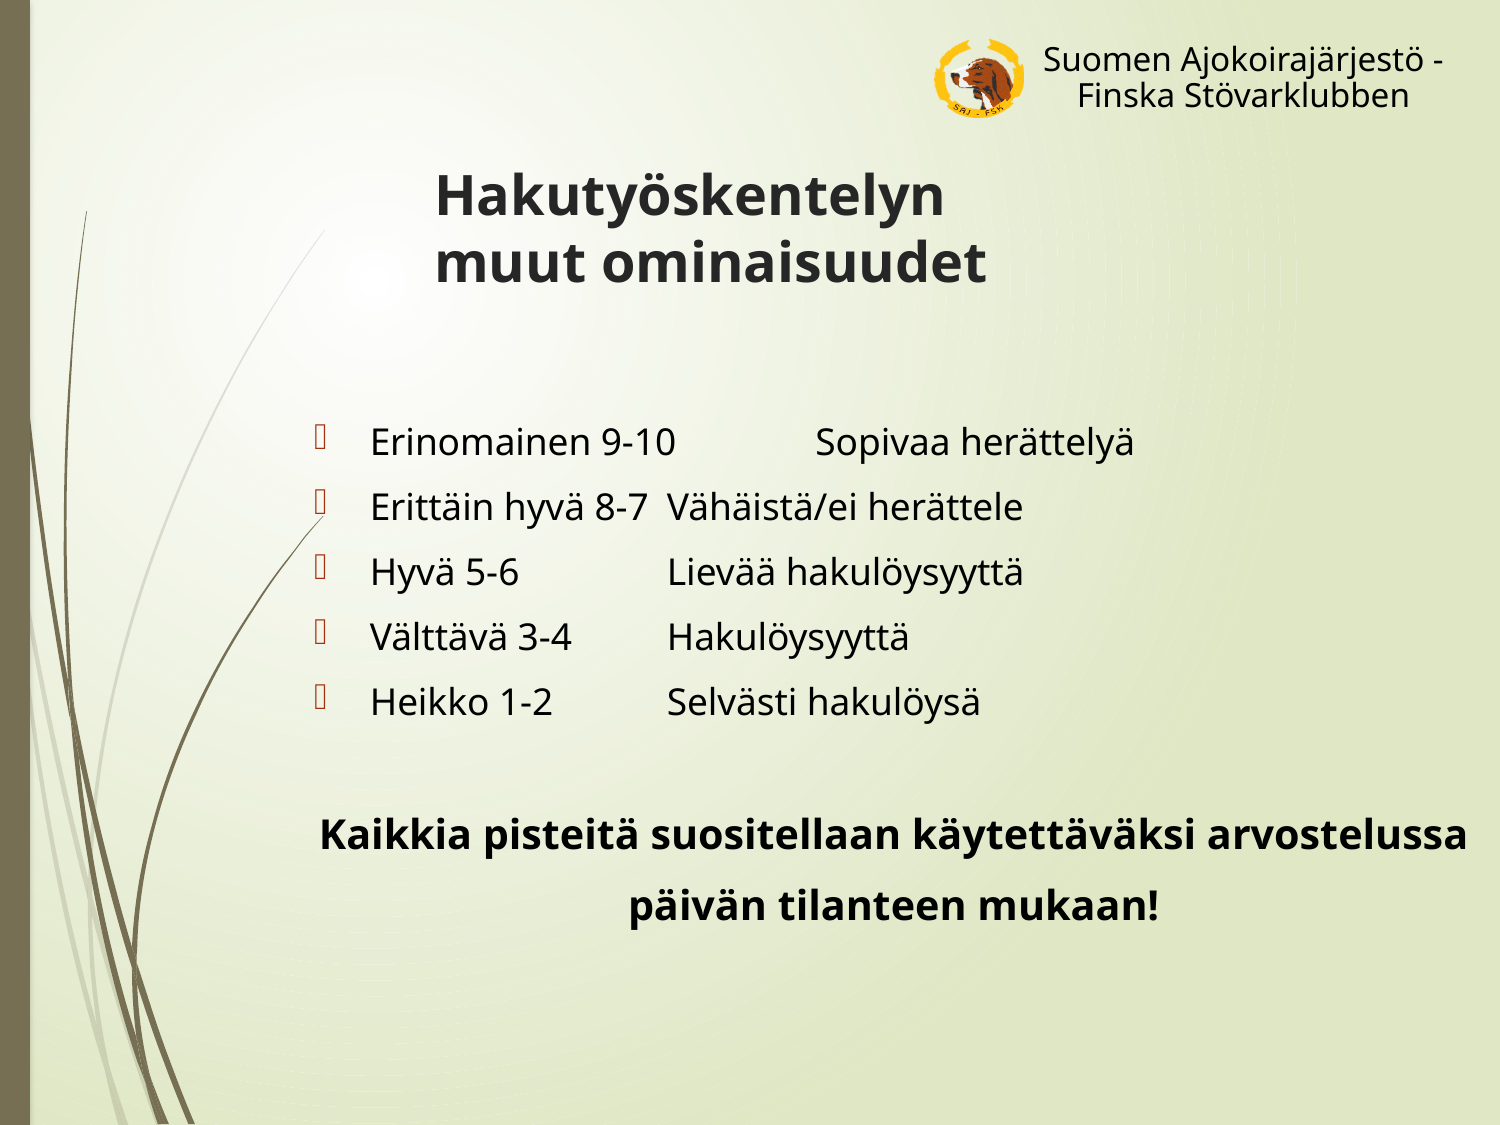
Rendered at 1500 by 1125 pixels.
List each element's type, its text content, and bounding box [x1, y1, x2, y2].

title Hakutyöskentelyn muut ominaisuudet [419, 152, 1500, 363]
text_box Suomen Ajokoirajärjestö - Finska Stövarklubben [1016, 32, 1472, 123]
picture [934, 36, 1024, 119]
list Erinomainen 9-10 Sopivaa herättelyä Erittäin hyvä 8-7 Vähäistä/ei herättele Hyvä 5-6 Lievää hakulöysyyttä Välttävä 3-4 Hakulöysyyttä Heikko 1-2 Selvästi hakulöysä Kaikkia pisteitä suositellaan käytettäväksi arvostelussa päivän tilanteen mukaan! [299, 410, 1489, 973]
